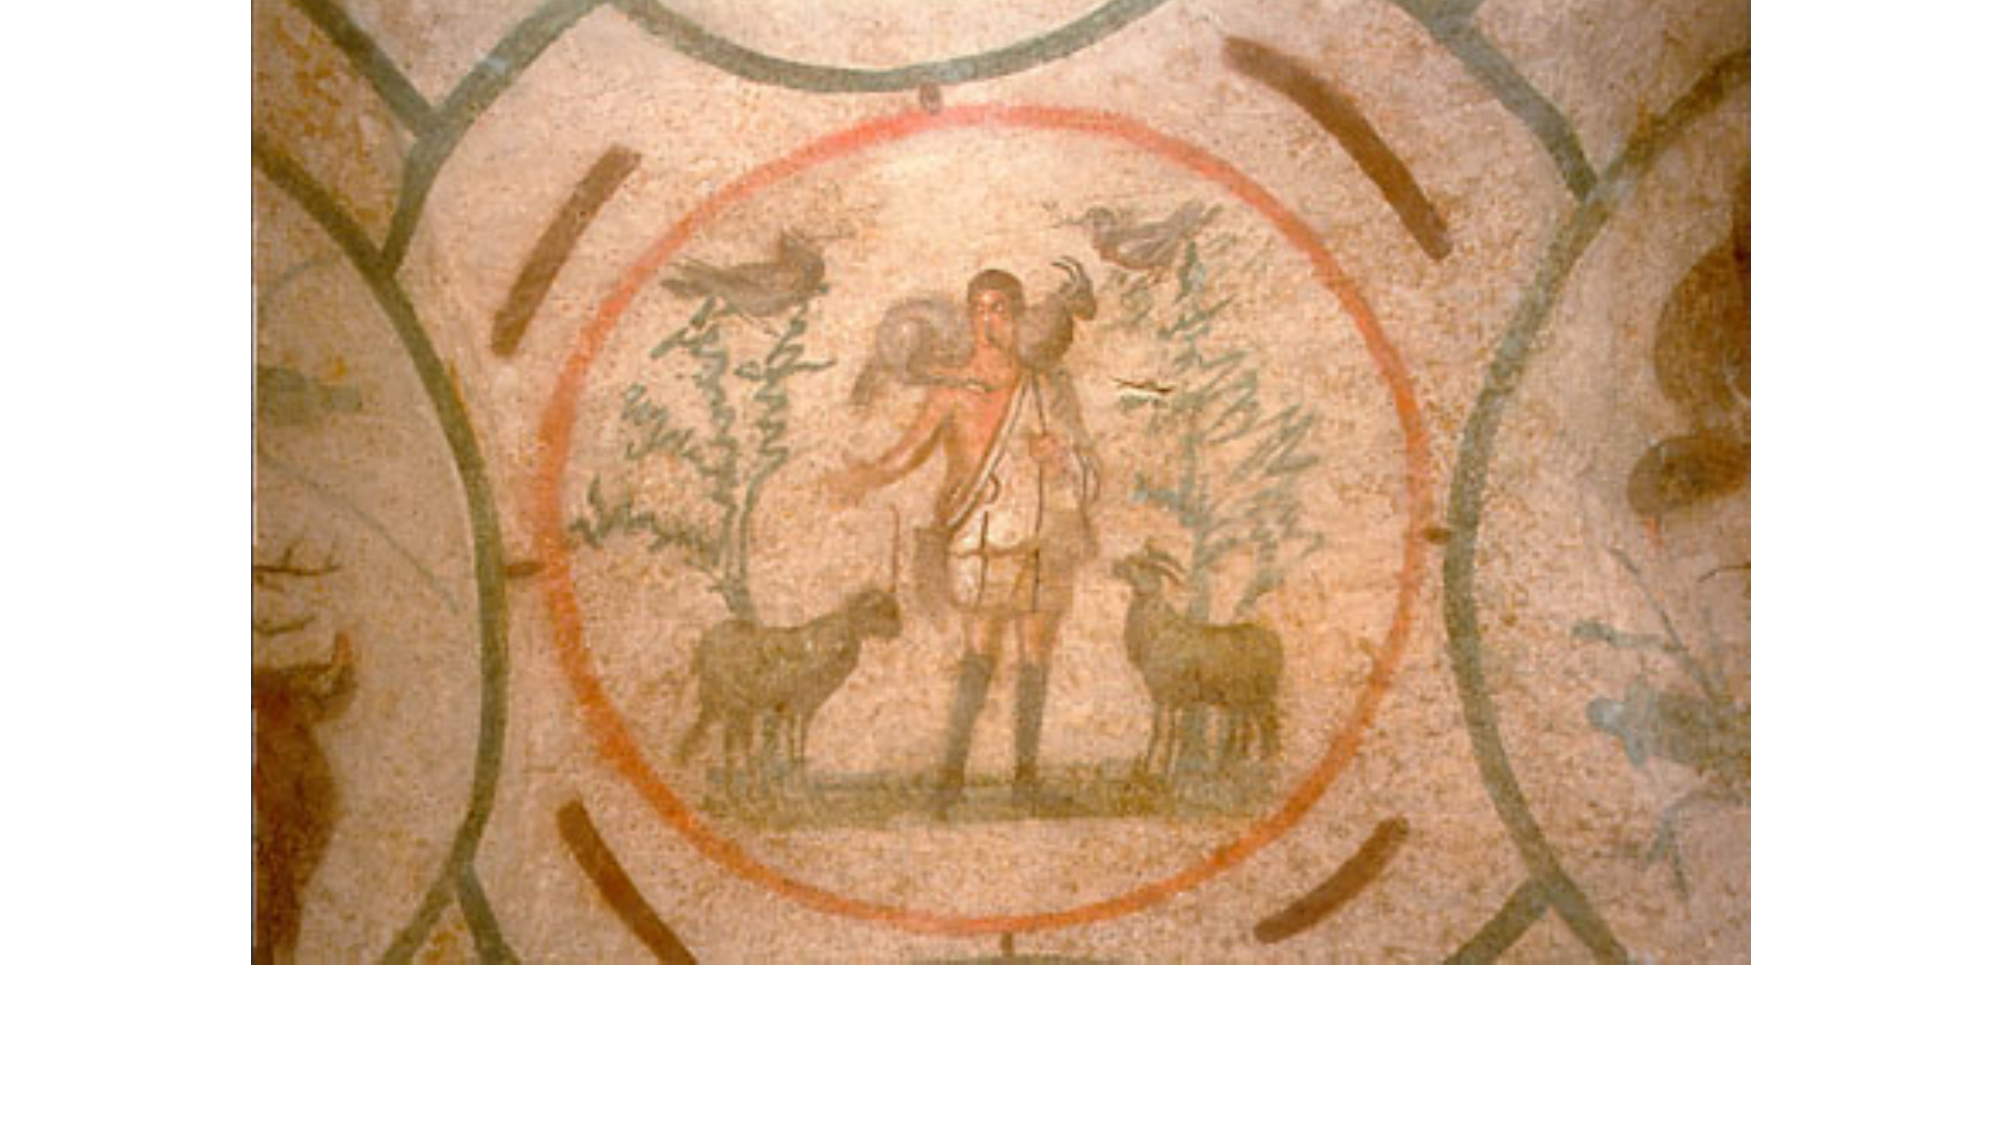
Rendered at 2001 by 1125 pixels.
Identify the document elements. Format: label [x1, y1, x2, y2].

list [251, 0, 1751, 965]
